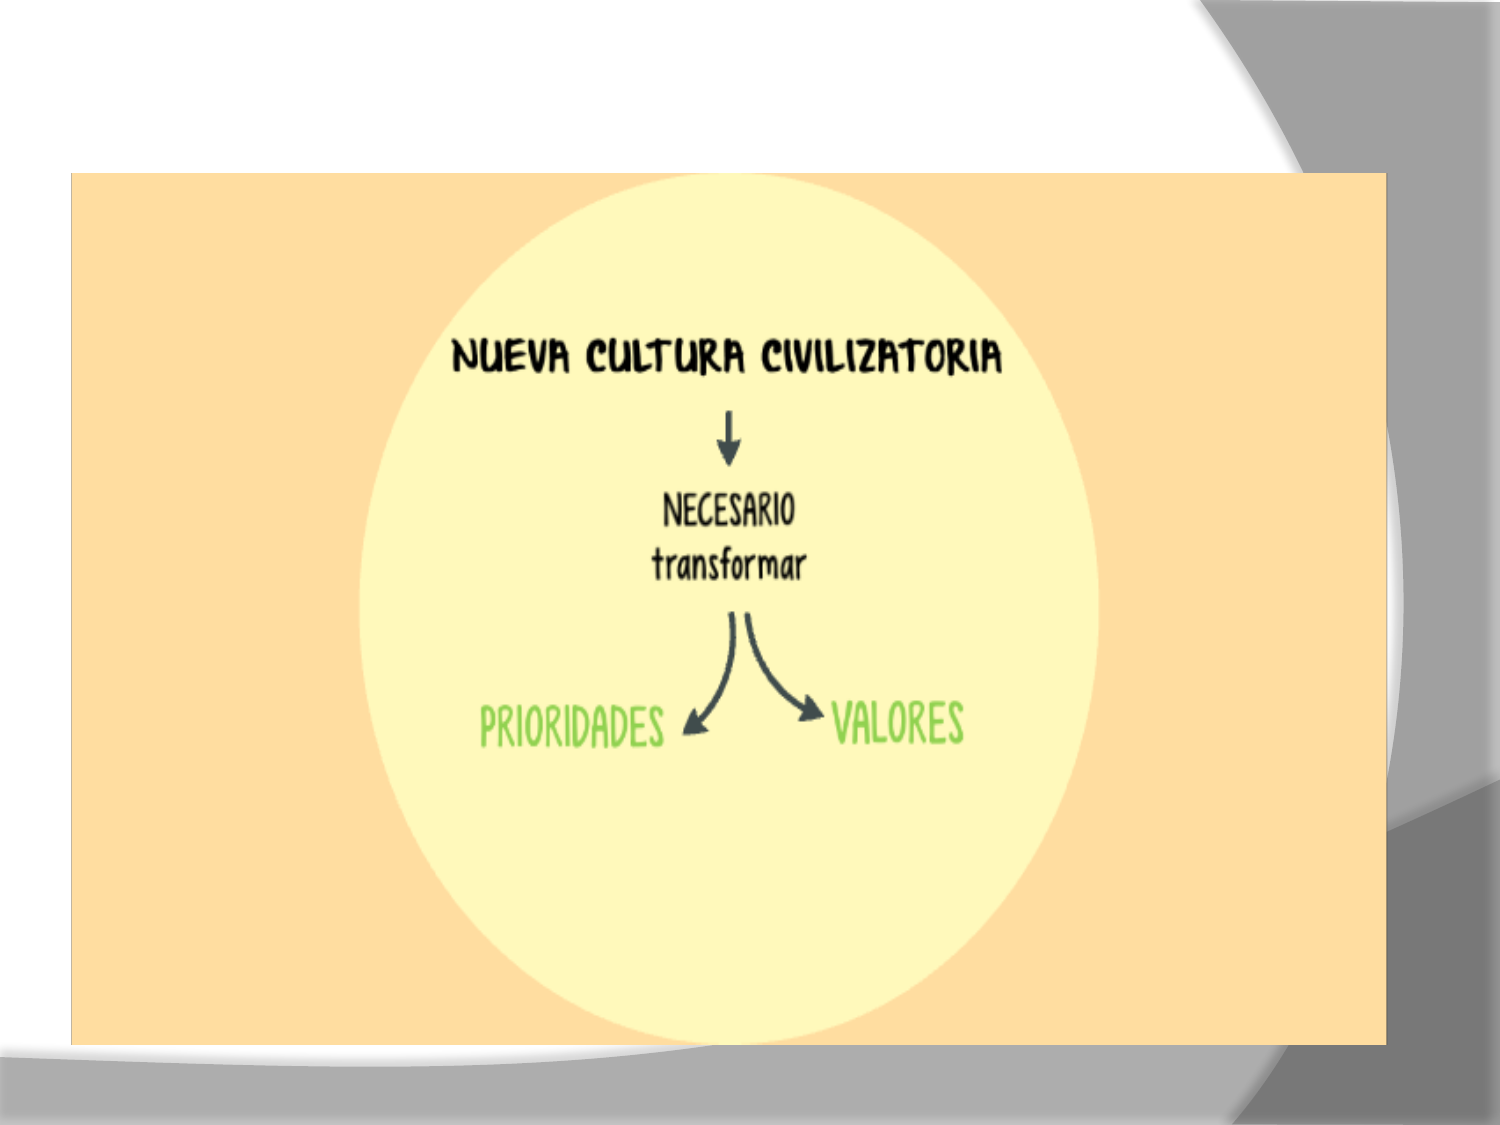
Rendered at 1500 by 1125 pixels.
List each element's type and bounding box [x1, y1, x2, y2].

picture [70, 173, 1389, 1045]
